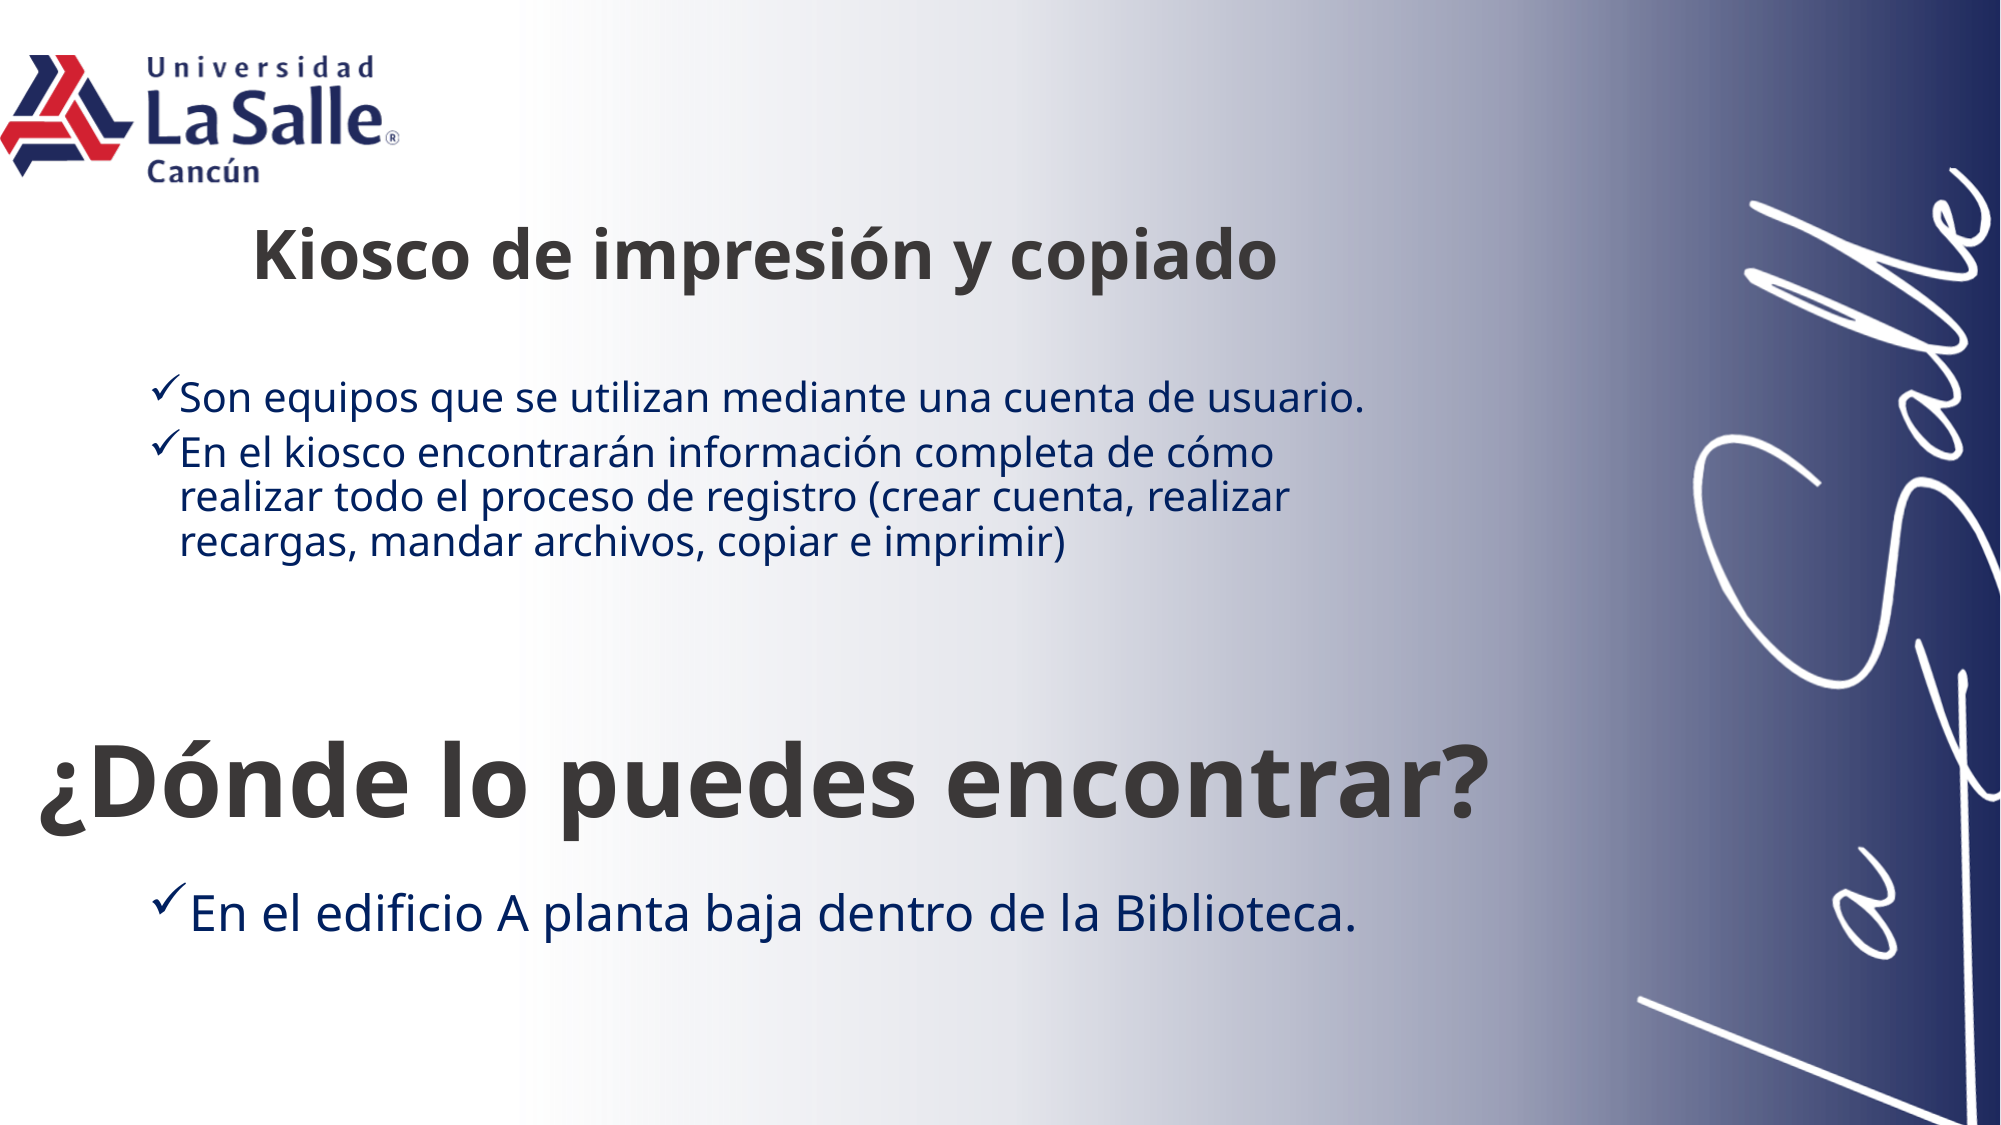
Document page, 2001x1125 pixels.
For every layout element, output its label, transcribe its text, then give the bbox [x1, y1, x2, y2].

text_box ¿Dónde lo puedes encontrar? [15, 717, 1516, 853]
list Son equipos que se utilizan mediante una cuenta de usuario. En el kiosco encontrarán información completa de cómo realizar todo el proceso de registro (crear cuenta, realizar recargas, mandar archivos, copiar e imprimir) [133, 368, 1394, 617]
title Kiosco de impresión y copiado [15, 212, 1516, 384]
text_box En el edificio A planta baja dentro de la Biblioteca. [133, 890, 1634, 948]
picture [0, 0, 2001, 1125]
